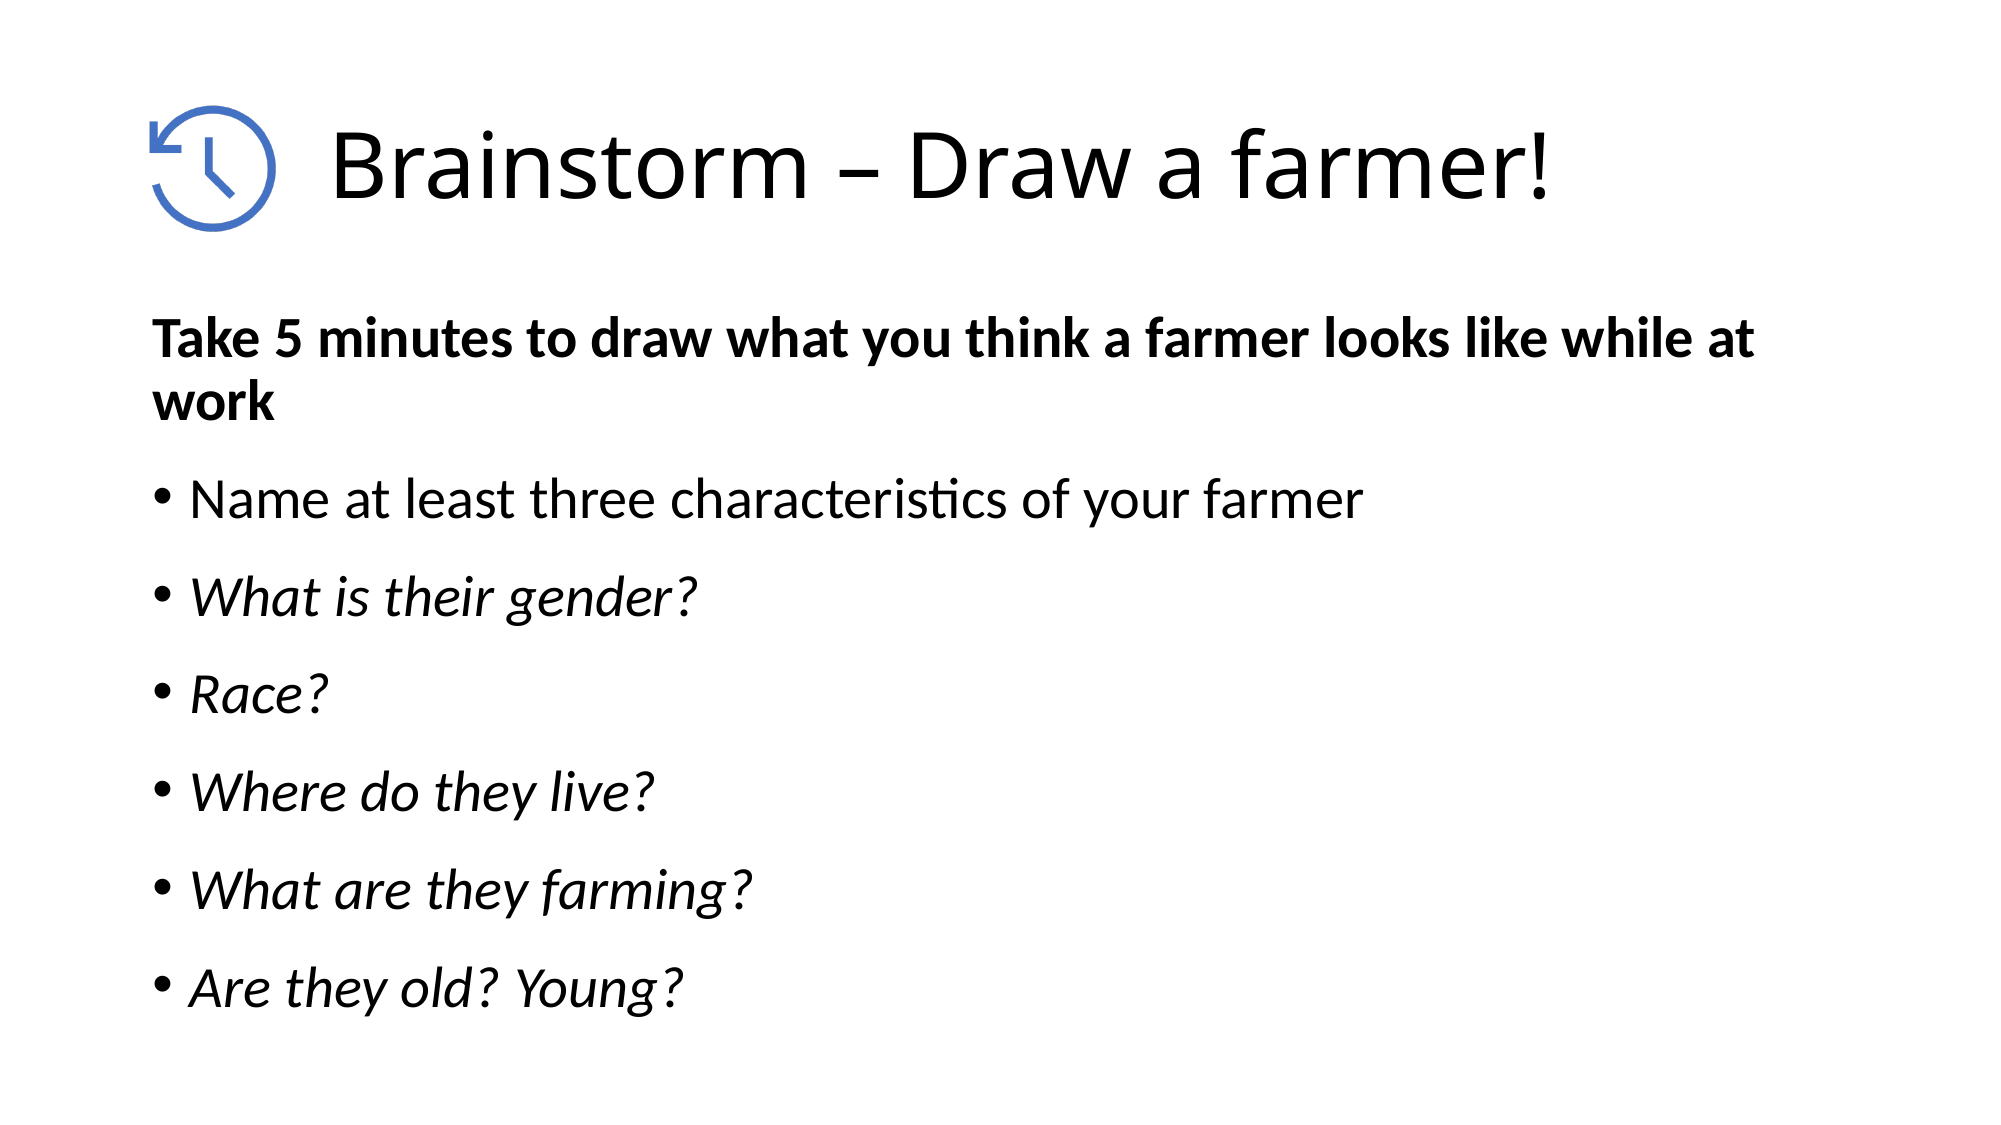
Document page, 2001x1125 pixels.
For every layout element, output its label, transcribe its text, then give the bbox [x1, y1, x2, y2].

list Take 5 minutes to draw what you think a farmer looks like while at work Name at least three characteristics of your farmer What is their gender? Race? Where do they live? What are they farming? Are they old? Young? [137, 299, 1863, 1066]
title Brainstorm – Draw a farmer! [313, 59, 1863, 278]
picture [137, 93, 288, 244]
